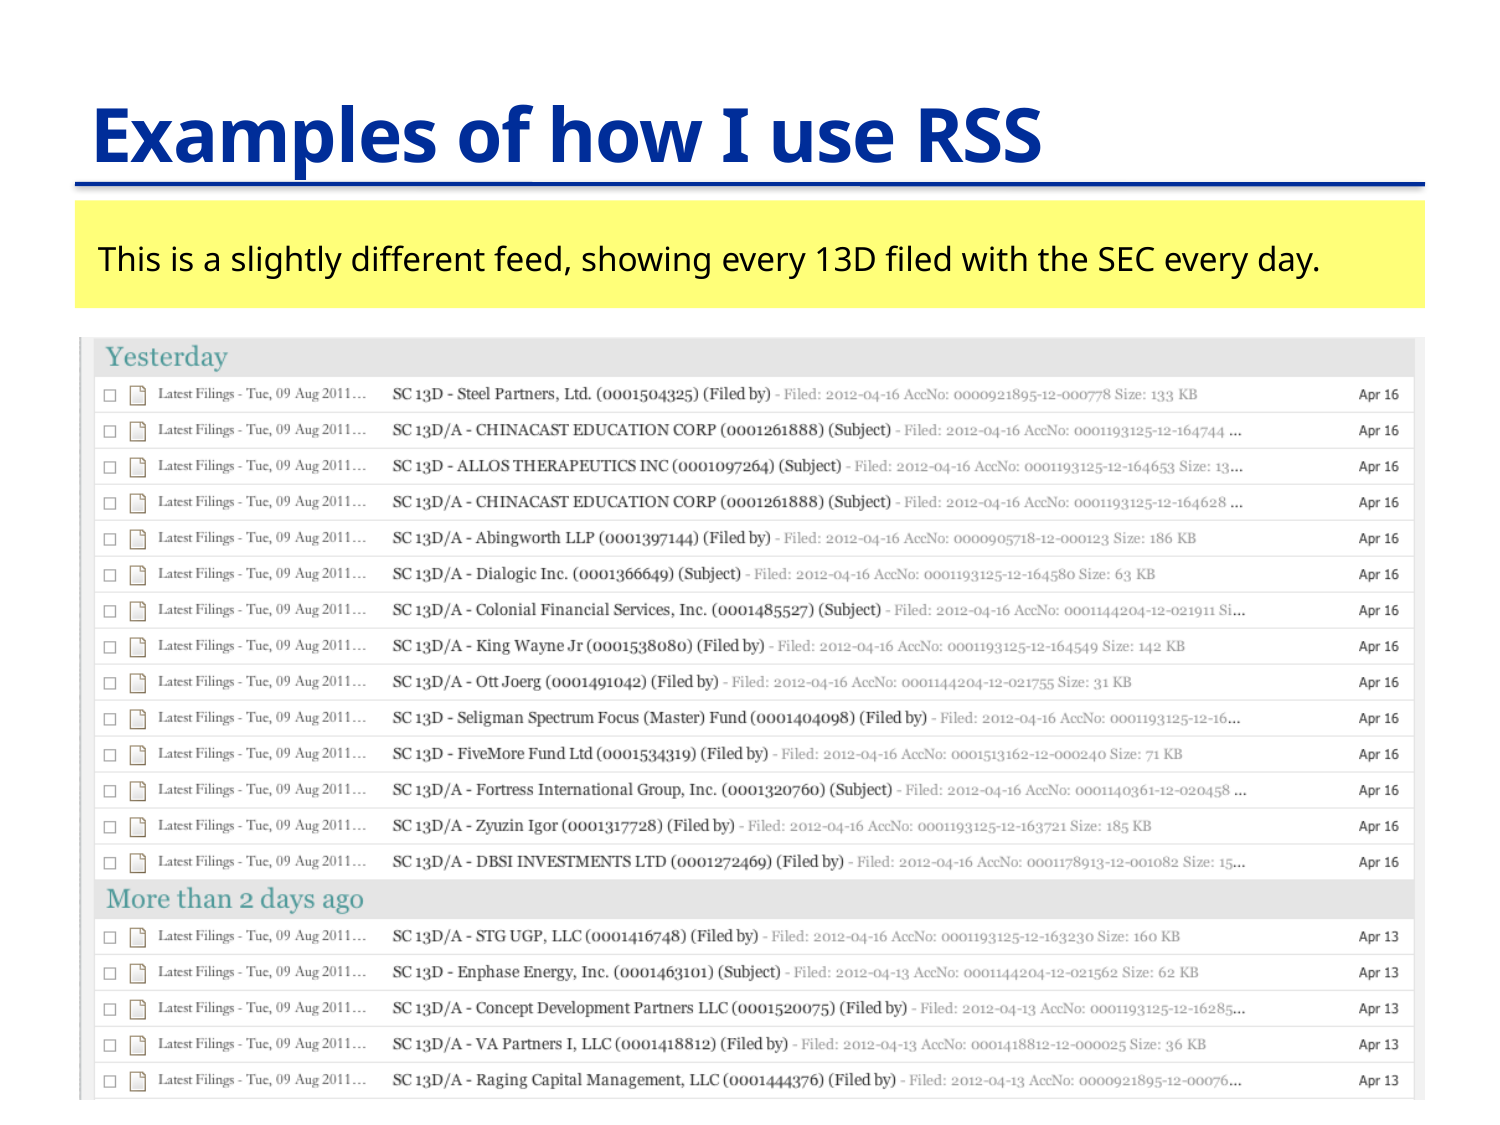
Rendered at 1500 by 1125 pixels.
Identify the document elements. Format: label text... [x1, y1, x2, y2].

title Examples of how I use RSS [75, 38, 1425, 200]
text_box This is a slightly different feed, showing every 13D filed with the SEC every day. [74, 200, 1425, 309]
picture [78, 337, 1426, 1100]
